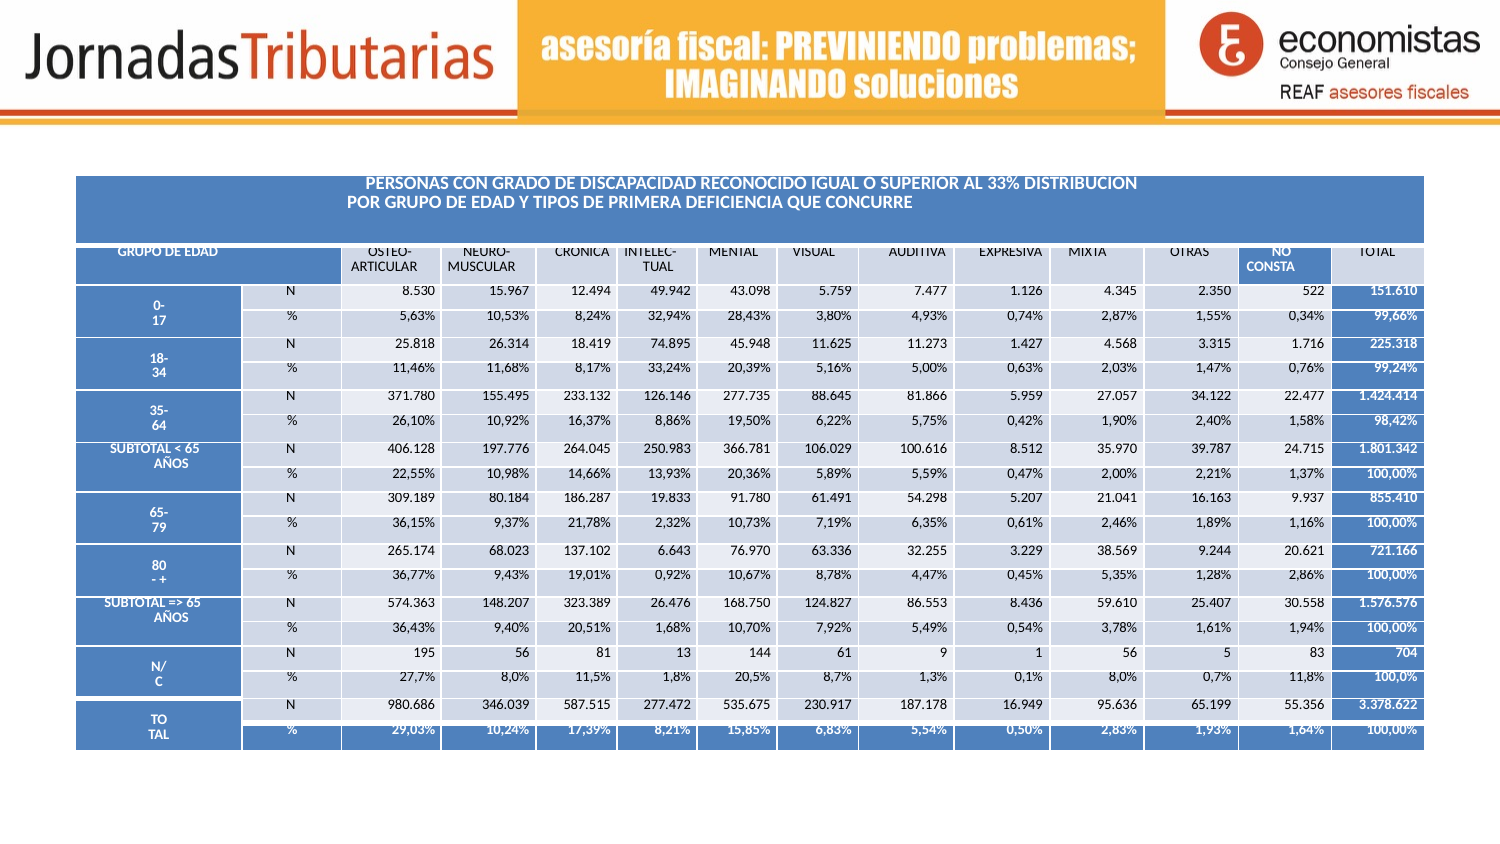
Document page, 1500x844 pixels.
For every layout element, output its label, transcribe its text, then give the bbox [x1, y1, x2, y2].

table_cell 39.787 [1145, 443, 1238, 466]
table_cell 83 [1239, 647, 1331, 670]
table_cell % [243, 517, 341, 543]
table_cell 100,00% [1332, 726, 1424, 750]
table_cell 20,39% [698, 363, 776, 389]
table_cell 74.895 [618, 338, 696, 361]
table_cell 5,49% [859, 622, 953, 645]
table_cell 99,24% [1332, 363, 1424, 389]
table_cell 225.318 [1332, 338, 1424, 361]
table_cell 5,59% [859, 468, 953, 491]
table_cell 2,86% [1239, 570, 1331, 596]
table_cell 5 [1145, 647, 1238, 670]
table_cell TOTAL [76, 701, 241, 750]
table_cell 56 [442, 647, 535, 670]
table_cell 11,68% [442, 363, 535, 389]
table_cell 18-34 [76, 338, 241, 389]
table_cell 56 [1051, 647, 1143, 670]
table_cell 16.163 [1145, 493, 1238, 515]
table_cell 1,8% [618, 672, 696, 698]
table_cell 574.363 [342, 598, 440, 621]
table_cell 10,67% [698, 570, 776, 596]
table_cell 1,64% [1239, 726, 1331, 750]
table_cell 10,53% [442, 311, 535, 337]
table_cell 0,61% [955, 517, 1049, 543]
table_cell 148.207 [442, 598, 535, 621]
table_cell 704 [1332, 647, 1424, 670]
table_cell 1.424.414 [1332, 391, 1424, 414]
table_cell 9.244 [1145, 545, 1238, 568]
table_cell N/C [76, 647, 241, 696]
table_cell 277.472 [618, 699, 696, 720]
table_cell 24.715 [1239, 443, 1331, 466]
table_cell 406.128 [342, 443, 440, 466]
table_cell 0,50% [955, 726, 1049, 750]
table_cell 1.126 [955, 286, 1049, 309]
table_cell 1,61% [1145, 622, 1238, 645]
table_cell 100,0% [1332, 672, 1424, 698]
table_cell 0,1% [955, 672, 1049, 698]
table_cell EXPRESIVA [955, 248, 1049, 284]
table_cell % [243, 363, 341, 389]
table_cell SUBTOTAL < 65 AÑOS [76, 443, 241, 491]
table_cell 1,89% [1145, 517, 1238, 543]
table_cell 1,58% [1239, 415, 1331, 442]
table_cell 2,40% [1145, 415, 1238, 442]
table_cell 250.983 [618, 443, 696, 466]
table_cell 5,89% [778, 468, 858, 491]
table_cell 10,73% [698, 517, 776, 543]
table_cell 8,0% [442, 672, 535, 698]
table_cell 11,46% [342, 363, 440, 389]
table_cell 721.166 [1332, 545, 1424, 568]
table_cell 1,93% [1145, 726, 1238, 750]
table_cell 522 [1239, 286, 1331, 309]
table_cell 8,78% [778, 570, 858, 596]
table_cell 10,24% [442, 726, 535, 750]
table_cell 20,51% [537, 622, 616, 645]
table_cell 0,34% [1239, 311, 1331, 337]
table_cell 5,54% [859, 726, 953, 750]
table_cell 2,00% [1051, 468, 1143, 491]
table_cell 186.287 [537, 493, 616, 515]
table_cell 99,66% [1332, 311, 1424, 337]
table_cell 1,37% [1239, 468, 1331, 491]
table_cell 13,93% [618, 468, 696, 491]
table_cell 2,46% [1051, 517, 1143, 543]
table_cell 16.949 [955, 699, 1049, 720]
table_cell 11.273 [859, 338, 953, 361]
table_cell SUBTOTAL => 65 AÑOS [76, 598, 241, 645]
table_cell 43.098 [698, 286, 776, 309]
table_cell 0,47% [955, 468, 1049, 491]
table_cell 54.298 [859, 493, 953, 515]
table_cell 6.643 [618, 545, 696, 568]
table_cell 0,63% [955, 363, 1049, 389]
table_cell 13 [618, 647, 696, 670]
table_cell 65.199 [1145, 699, 1238, 720]
table_cell 10,70% [698, 622, 776, 645]
table_cell 587.515 [537, 699, 616, 720]
table_cell 124.827 [778, 598, 858, 621]
table_cell 0,42% [955, 415, 1049, 442]
table_cell 0,76% [1239, 363, 1331, 389]
table_cell N [243, 647, 341, 670]
table_cell 155.495 [442, 391, 535, 414]
table_cell 1.576.576 [1332, 598, 1424, 621]
table_cell 187.178 [859, 699, 953, 720]
table_cell 980.686 [342, 699, 440, 720]
table_cell 11.625 [778, 338, 858, 361]
table_cell 10,92% [442, 415, 535, 442]
table_cell 6,83% [778, 726, 858, 750]
table_cell 8,21% [618, 726, 696, 750]
table_cell 10,98% [442, 468, 535, 491]
table_cell 11,5% [537, 672, 616, 698]
table_cell 9,43% [442, 570, 535, 596]
table_cell VISUAL [778, 248, 858, 284]
table_cell 2,03% [1051, 363, 1143, 389]
table_cell 98,42% [1332, 415, 1424, 442]
table_cell 3.378.622 [1332, 699, 1424, 720]
table_cell 8.530 [342, 286, 440, 309]
table_cell 126.146 [618, 391, 696, 414]
table_cell 11,8% [1239, 672, 1331, 698]
table_cell 1,68% [618, 622, 696, 645]
table_cell 535.675 [698, 699, 776, 720]
table_cell 61.491 [778, 493, 858, 515]
table_cell 1,3% [859, 672, 953, 698]
table_cell 1 [955, 647, 1049, 670]
table_cell 100,00% [1332, 570, 1424, 596]
table_cell 9.937 [1239, 493, 1331, 515]
table_cell 33,24% [618, 363, 696, 389]
table_cell N [243, 545, 341, 568]
table_cell 197.776 [442, 443, 535, 466]
table_cell 100,00% [1332, 517, 1424, 543]
table_cell 9,37% [442, 517, 535, 543]
table_cell 19.833 [618, 493, 696, 515]
table_cell 323.389 [537, 598, 616, 621]
table_cell 2.350 [1145, 286, 1238, 309]
table_cell 5,63% [342, 311, 440, 337]
table_cell 22,55% [342, 468, 440, 491]
table_cell 2,21% [1145, 468, 1238, 491]
table_cell 1,16% [1239, 517, 1331, 543]
table_cell 63.336 [778, 545, 858, 568]
table_cell NO CONSTA [1239, 248, 1331, 284]
table_cell 0,45% [955, 570, 1049, 596]
table_cell 7,19% [778, 517, 858, 543]
table_cell 1,90% [1051, 415, 1143, 442]
table_cell 3,80% [778, 311, 858, 337]
table_cell 1,94% [1239, 622, 1331, 645]
table_cell 68.023 [442, 545, 535, 568]
table_cell 1.801.342 [1332, 443, 1424, 466]
table_cell 4.568 [1051, 338, 1143, 361]
table_cell % [243, 311, 341, 337]
table_cell % [243, 622, 341, 645]
table_cell 5,16% [778, 363, 858, 389]
table_cell 137.102 [537, 545, 616, 568]
table_cell 1.716 [1239, 338, 1331, 361]
table_cell MENTAL [698, 248, 776, 284]
table_cell 277.735 [698, 391, 776, 414]
table_cell 7,92% [778, 622, 858, 645]
table_cell 29,03% [342, 726, 440, 750]
table_cell INTELEC- TUAL [618, 248, 696, 284]
table_cell OSTEO- ARTICULAR [342, 248, 440, 284]
table_cell 9 [859, 647, 953, 670]
table_cell NEURO- MUSCULAR [442, 248, 535, 284]
table_cell N [243, 699, 341, 720]
table_cell 106.029 [778, 443, 858, 466]
table_cell 26.314 [442, 338, 535, 361]
table_cell 5,75% [859, 415, 953, 442]
table_cell 4,93% [859, 311, 953, 337]
table_cell 5.207 [955, 493, 1049, 515]
table_cell 1.427 [955, 338, 1049, 361]
table_cell 45.948 [698, 338, 776, 361]
table_cell 30.558 [1239, 598, 1331, 621]
table_cell 168.750 [698, 598, 776, 621]
table_cell 100,00% [1332, 468, 1424, 491]
table_cell 95.636 [1051, 699, 1143, 720]
table_cell % [243, 415, 341, 442]
table_cell 91.780 [698, 493, 776, 515]
table_cell 8,17% [537, 363, 616, 389]
table_cell 144 [698, 647, 776, 670]
table_cell 8,86% [618, 415, 696, 442]
table_cell % [243, 672, 341, 698]
table_cell 61 [778, 647, 858, 670]
table_cell 346.039 [442, 699, 535, 720]
table_cell 1,47% [1145, 363, 1238, 389]
table_cell 81.866 [859, 391, 953, 414]
table_cell 8.512 [955, 443, 1049, 466]
table_cell 20.621 [1239, 545, 1331, 568]
table_cell CRÓNICA [537, 248, 616, 284]
table_cell 3.315 [1145, 338, 1238, 361]
table_cell 0,92% [618, 570, 696, 596]
table_cell 20,5% [698, 672, 776, 698]
table_cell 151.610 [1332, 286, 1424, 309]
table_cell 1,55% [1145, 311, 1238, 337]
table_cell 100,00% [1332, 622, 1424, 645]
table_cell 19,01% [537, 570, 616, 596]
table_cell 32,94% [618, 311, 696, 337]
table_cell 100.616 [859, 443, 953, 466]
table_cell 15.967 [442, 286, 535, 309]
table_cell 76.970 [698, 545, 776, 568]
table_cell 17,39% [537, 726, 616, 750]
table_cell 0,7% [1145, 672, 1238, 698]
table_cell 65-79 [76, 493, 241, 543]
table_cell 1,28% [1145, 570, 1238, 596]
table_cell OTRAS [1145, 248, 1238, 284]
table_cell 80 - + [76, 545, 241, 596]
table_cell GRUPO DE EDAD [76, 248, 341, 284]
table_cell 34.122 [1145, 391, 1238, 414]
table_cell 195 [342, 647, 440, 670]
table_cell 5,35% [1051, 570, 1143, 596]
table_cell 9,40% [442, 622, 535, 645]
table_cell AUDITIVA [859, 248, 953, 284]
table_cell 0-17 [76, 286, 241, 337]
table_cell 3,78% [1051, 622, 1143, 645]
picture [0, 0, 1500, 130]
table_cell 22.477 [1239, 391, 1331, 414]
table_cell 230.917 [778, 699, 858, 720]
table_cell 366.781 [698, 443, 776, 466]
table_cell N [243, 443, 341, 466]
table_cell 36,15% [342, 517, 440, 543]
table_cell N [243, 286, 341, 309]
table_cell 8.436 [955, 598, 1049, 621]
table_cell 49.942 [618, 286, 696, 309]
table_cell 26,10% [342, 415, 440, 442]
table_cell 855.410 [1332, 493, 1424, 515]
table_cell % [243, 570, 341, 596]
table_cell 21.041 [1051, 493, 1143, 515]
table_cell 264.045 [537, 443, 616, 466]
table_cell MIXTA [1051, 248, 1143, 284]
table_cell 0,54% [955, 622, 1049, 645]
table_cell % [243, 468, 341, 491]
table_cell 25.407 [1145, 598, 1238, 621]
table_cell 5.959 [955, 391, 1049, 414]
table_cell 2,32% [618, 517, 696, 543]
table_header PERSONAS CON GRADO DE DISCAPACIDAD RECONOCIDO IGUAL O SUPERIOR AL 33% DISTRIBUCIÓN POR GRUPO DE EDAD Y TIPOS DE PRIMERA DEFICIENCIA QUE CONCURRE [76, 176, 1424, 243]
table_cell 8,7% [778, 672, 858, 698]
table_cell 32.255 [859, 545, 953, 568]
table_cell 5,00% [859, 363, 953, 389]
table_cell N [243, 493, 341, 515]
table_cell 16,37% [537, 415, 616, 442]
table_cell 26.476 [618, 598, 696, 621]
table_cell 81 [537, 647, 616, 670]
table_cell 21,78% [537, 517, 616, 543]
table_cell 88.645 [778, 391, 858, 414]
table_cell 12.494 [537, 286, 616, 309]
table_cell 309.189 [342, 493, 440, 515]
table_cell 18.419 [537, 338, 616, 361]
table_cell 5.759 [778, 286, 858, 309]
table_cell 55.356 [1239, 699, 1331, 720]
table_cell 4.345 [1051, 286, 1143, 309]
table_cell 6,35% [859, 517, 953, 543]
table_cell 27,7% [342, 672, 440, 698]
table_cell 28,43% [698, 311, 776, 337]
table_cell 7.477 [859, 286, 953, 309]
table_cell 2,87% [1051, 311, 1143, 337]
table_cell 27.057 [1051, 391, 1143, 414]
table_cell N [243, 598, 341, 621]
table_cell 8,24% [537, 311, 616, 337]
table_cell 3.229 [955, 545, 1049, 568]
table_cell 2,83% [1051, 726, 1143, 750]
table_cell % [243, 726, 341, 750]
table_cell 19,50% [698, 415, 776, 442]
table_cell 233.132 [537, 391, 616, 414]
table_cell 59.610 [1051, 598, 1143, 621]
table_cell 38.569 [1051, 545, 1143, 568]
table_cell 35.970 [1051, 443, 1143, 466]
table_cell 80.184 [442, 493, 535, 515]
table_cell 35-64 [76, 391, 241, 442]
table_cell 20,36% [698, 468, 776, 491]
table_cell 36,77% [342, 570, 440, 596]
table_cell TOTAL [1332, 248, 1424, 284]
table_cell N [243, 391, 341, 414]
table_cell 0,74% [955, 311, 1049, 337]
table_cell 86.553 [859, 598, 953, 621]
table_cell 14,66% [537, 468, 616, 491]
table_cell 8,0% [1051, 672, 1143, 698]
table_cell 6,22% [778, 415, 858, 442]
table_cell 4,47% [859, 570, 953, 596]
table_cell N [243, 338, 341, 361]
table_cell 265.174 [342, 545, 440, 568]
table_cell 15,85% [698, 726, 776, 750]
table_cell 36,43% [342, 622, 440, 645]
table_cell 371.780 [342, 391, 440, 414]
table_cell 25.818 [342, 338, 440, 361]
